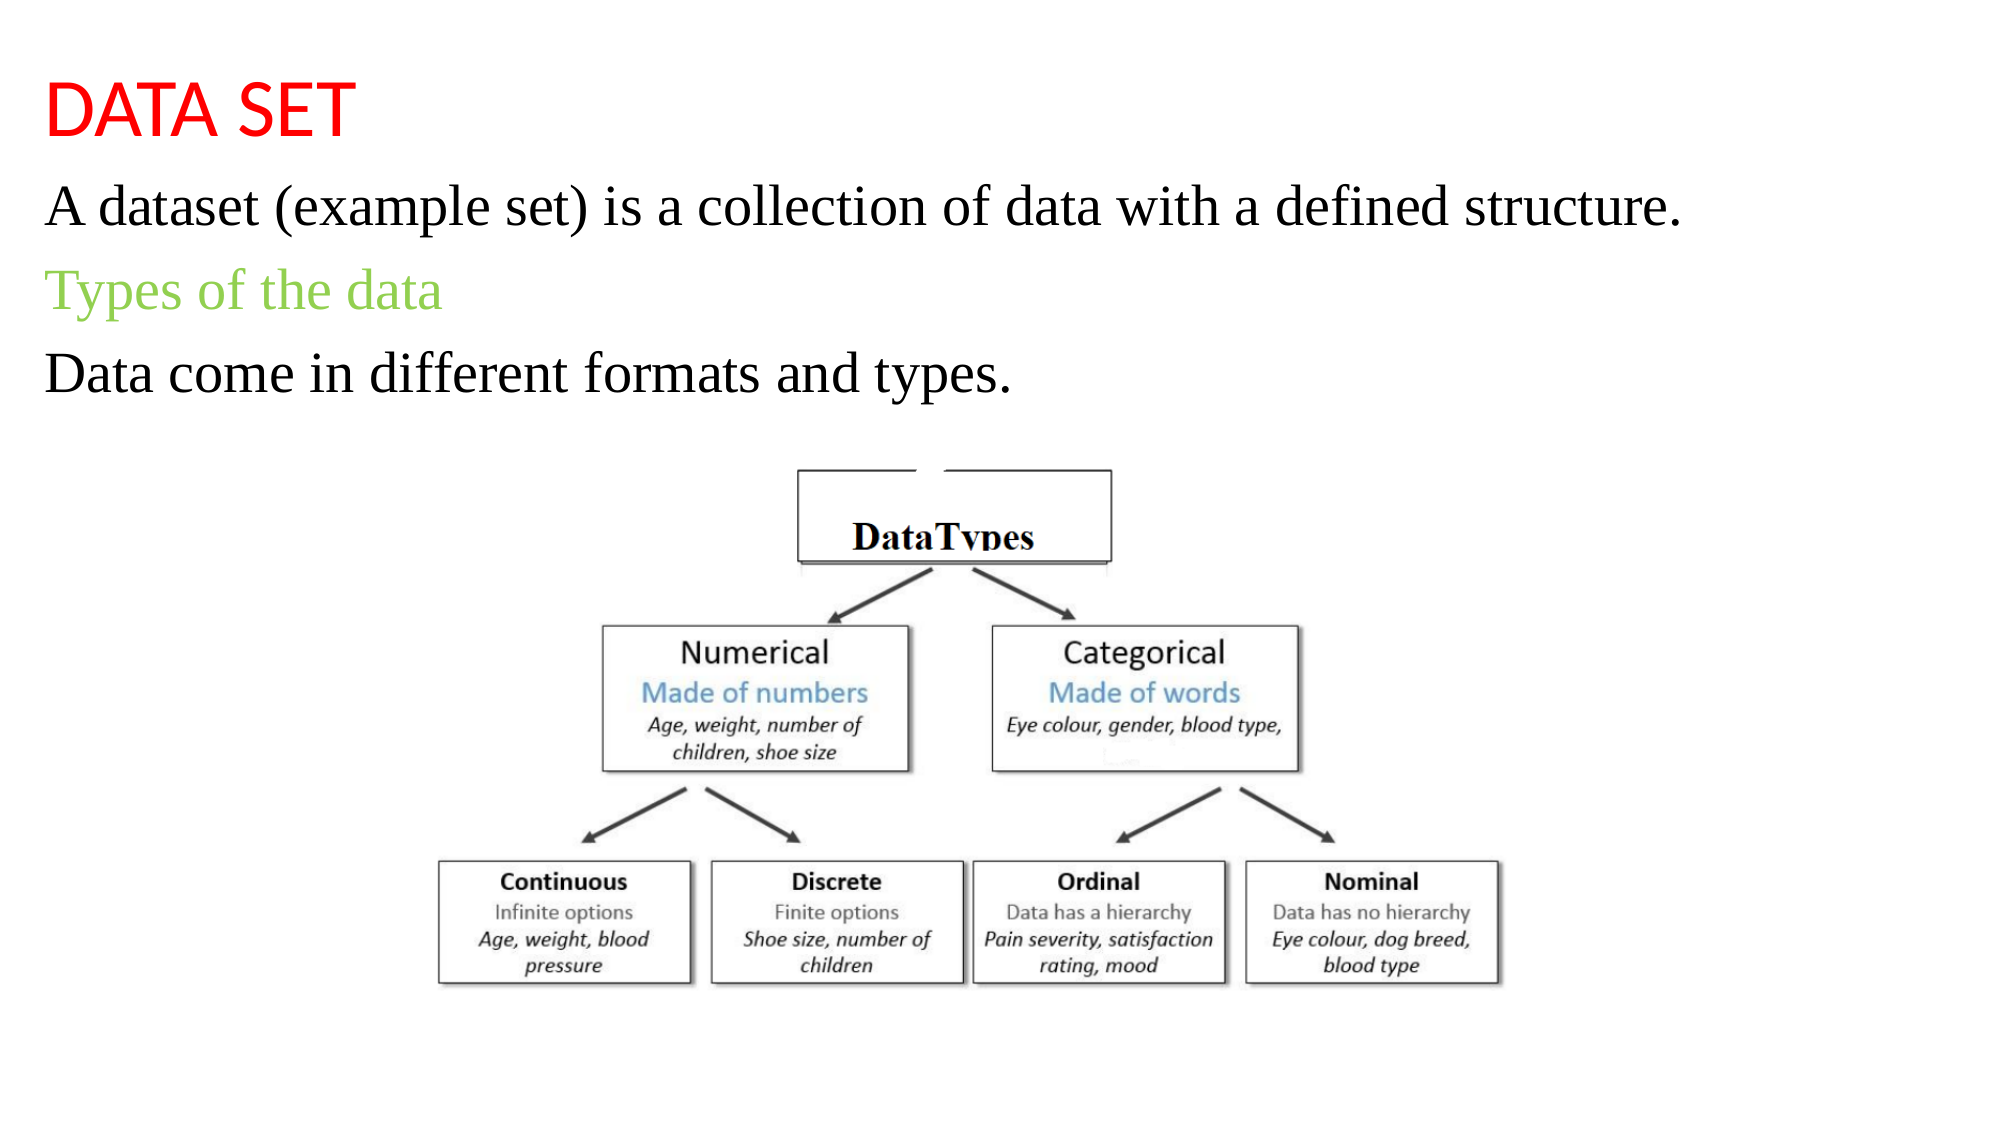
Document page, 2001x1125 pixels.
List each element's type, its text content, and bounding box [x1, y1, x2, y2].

picture [393, 432, 1518, 998]
list DATA SET A dataset (example set) is a collection of data with a defined structure. Types of the data Data come in different formats and types. [29, 56, 1755, 1044]
